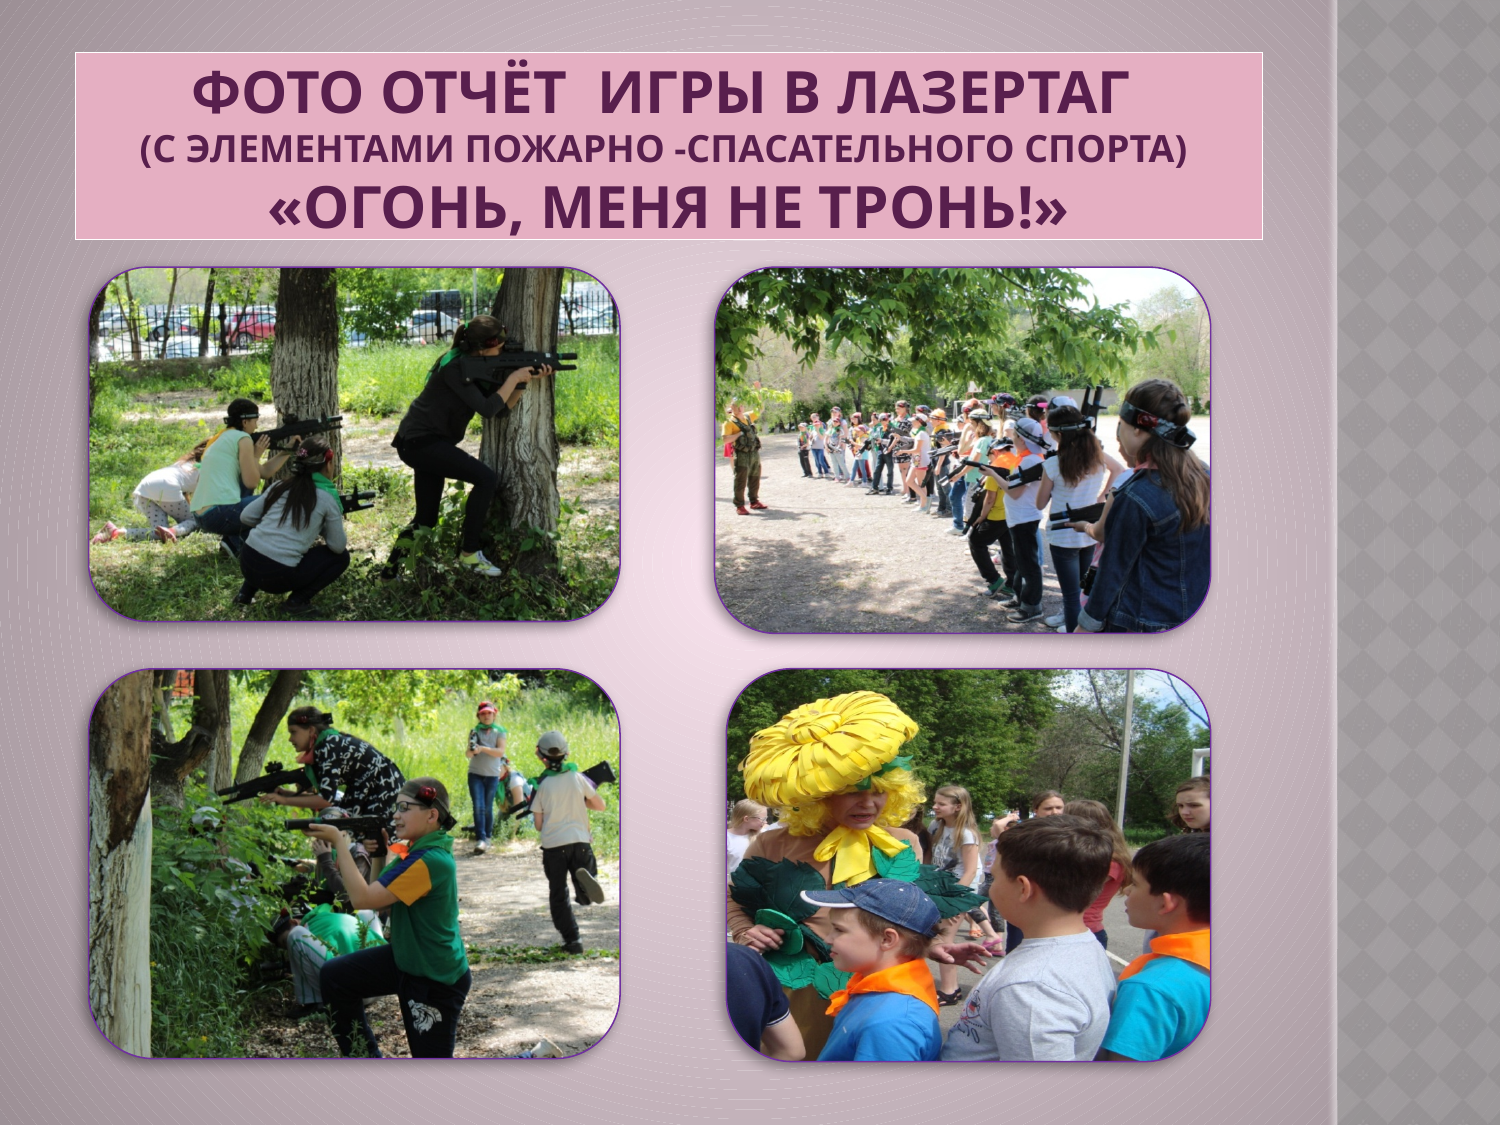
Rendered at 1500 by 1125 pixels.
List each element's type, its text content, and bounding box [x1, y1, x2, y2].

picture [714, 266, 1212, 634]
title Фото отчёт игры в лазертаг (с элементами пожарно -спасательного спорта) «Огонь, меня не тронь!» [75, 52, 1263, 240]
picture [725, 668, 1212, 1062]
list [88, 668, 621, 1060]
picture [88, 266, 621, 622]
